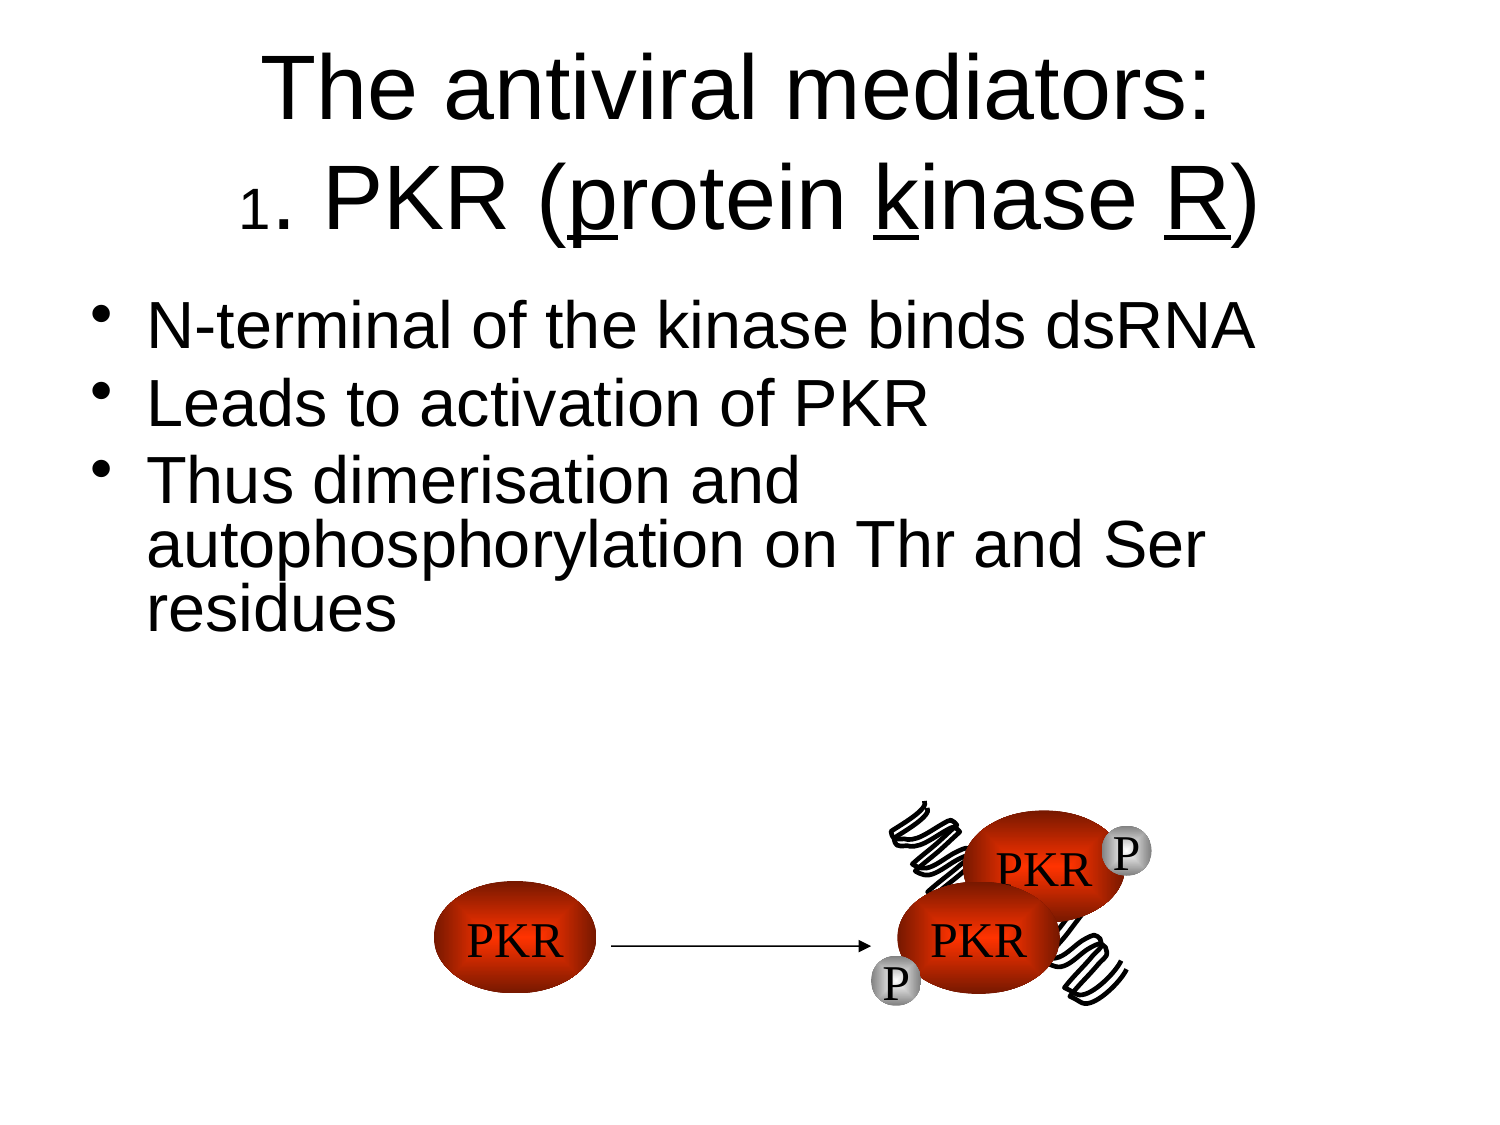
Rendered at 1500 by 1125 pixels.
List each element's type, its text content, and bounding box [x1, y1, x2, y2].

title The antiviral mediators: 1. PKR (protein kinase R) [112, 30, 1388, 246]
text_box P [871, 955, 922, 1006]
text_box [611, 939, 872, 953]
text_box PKR [433, 880, 597, 994]
text_box PKR [992, 810, 1125, 907]
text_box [992, 908, 1136, 973]
text_box PKR [897, 882, 1047, 995]
text_box P [1101, 825, 1152, 876]
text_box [886, 821, 990, 886]
list N-terminal of the kinase binds dsRNA Leads to activation of PKR Thus dimerisation and autophosphorylation on Thr and Ser residues [74, 289, 1426, 654]
